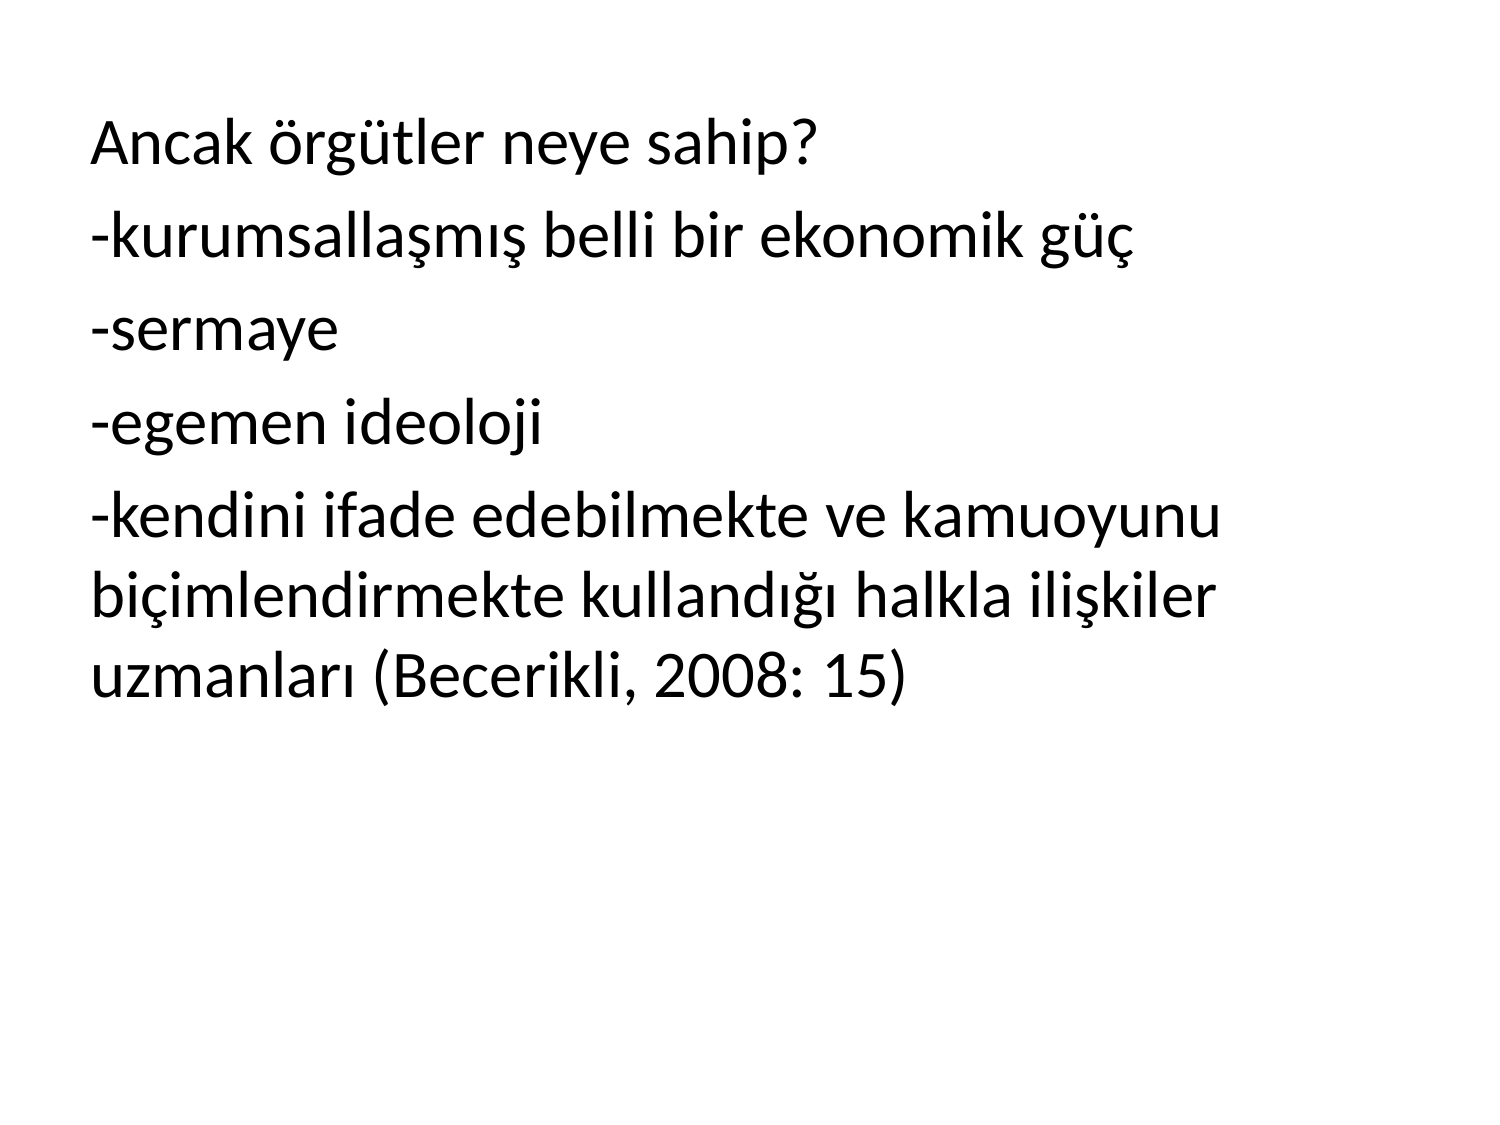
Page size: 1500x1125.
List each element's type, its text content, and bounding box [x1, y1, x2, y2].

list Ancak örgütler neye sahip? -kurumsallaşmış belli bir ekonomik güç -sermaye -egemen ideoloji -kendini ifade edebilmekte ve kamuoyunu biçimlendirmekte kullandığı halkla ilişkiler uzmanları (Becerikli, 2008: 15) [75, 90, 1425, 1005]
